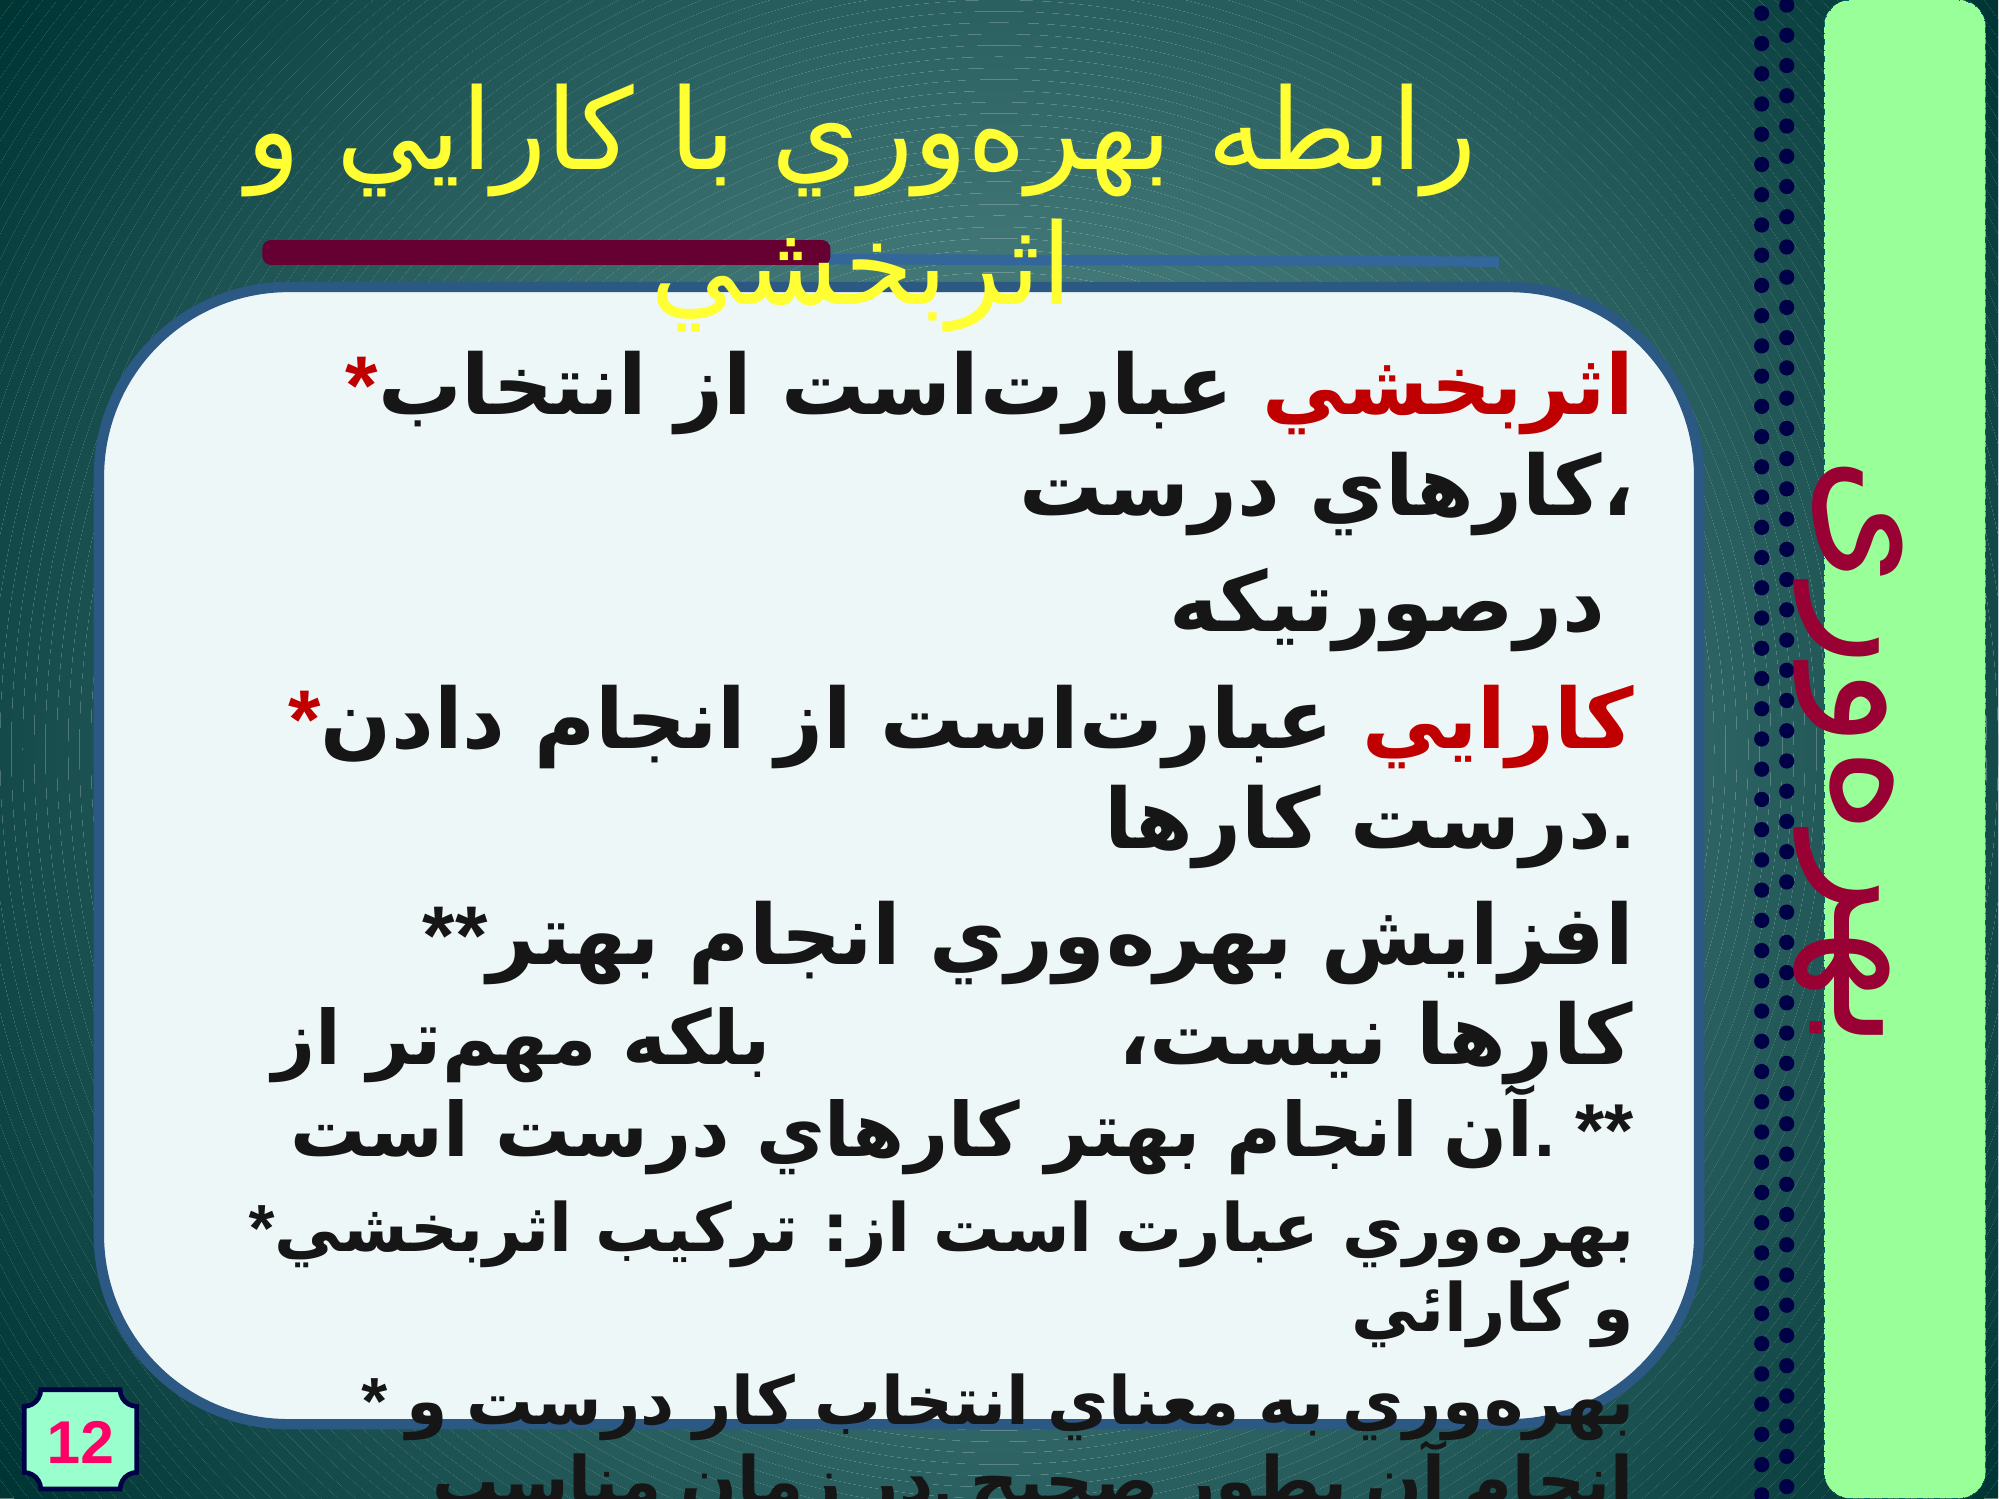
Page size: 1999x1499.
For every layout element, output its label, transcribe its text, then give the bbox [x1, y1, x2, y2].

list *اثربخشي عبارت‌است از انتخاب كارهاي درست، درصورتيكه *كارايي عبارت‌است از انجام دادن درست كارها. **افزايش بهره‌وري انجام بهتر كارها نيست، بلكه مهم‌تر از آن انجام بهتر كارهاي درست است. ** *بهره‌وري عبارت است از: تركيب اثربخشي و كارائي * بهره‌وري به معناي انتخاب كار درست و انجام آن بطور صحيح .در زمان مناسب است [174, 324, 1650, 1411]
title رابطه بهره‌وري با كارايي و اثربخشي [61, 49, 1662, 287]
